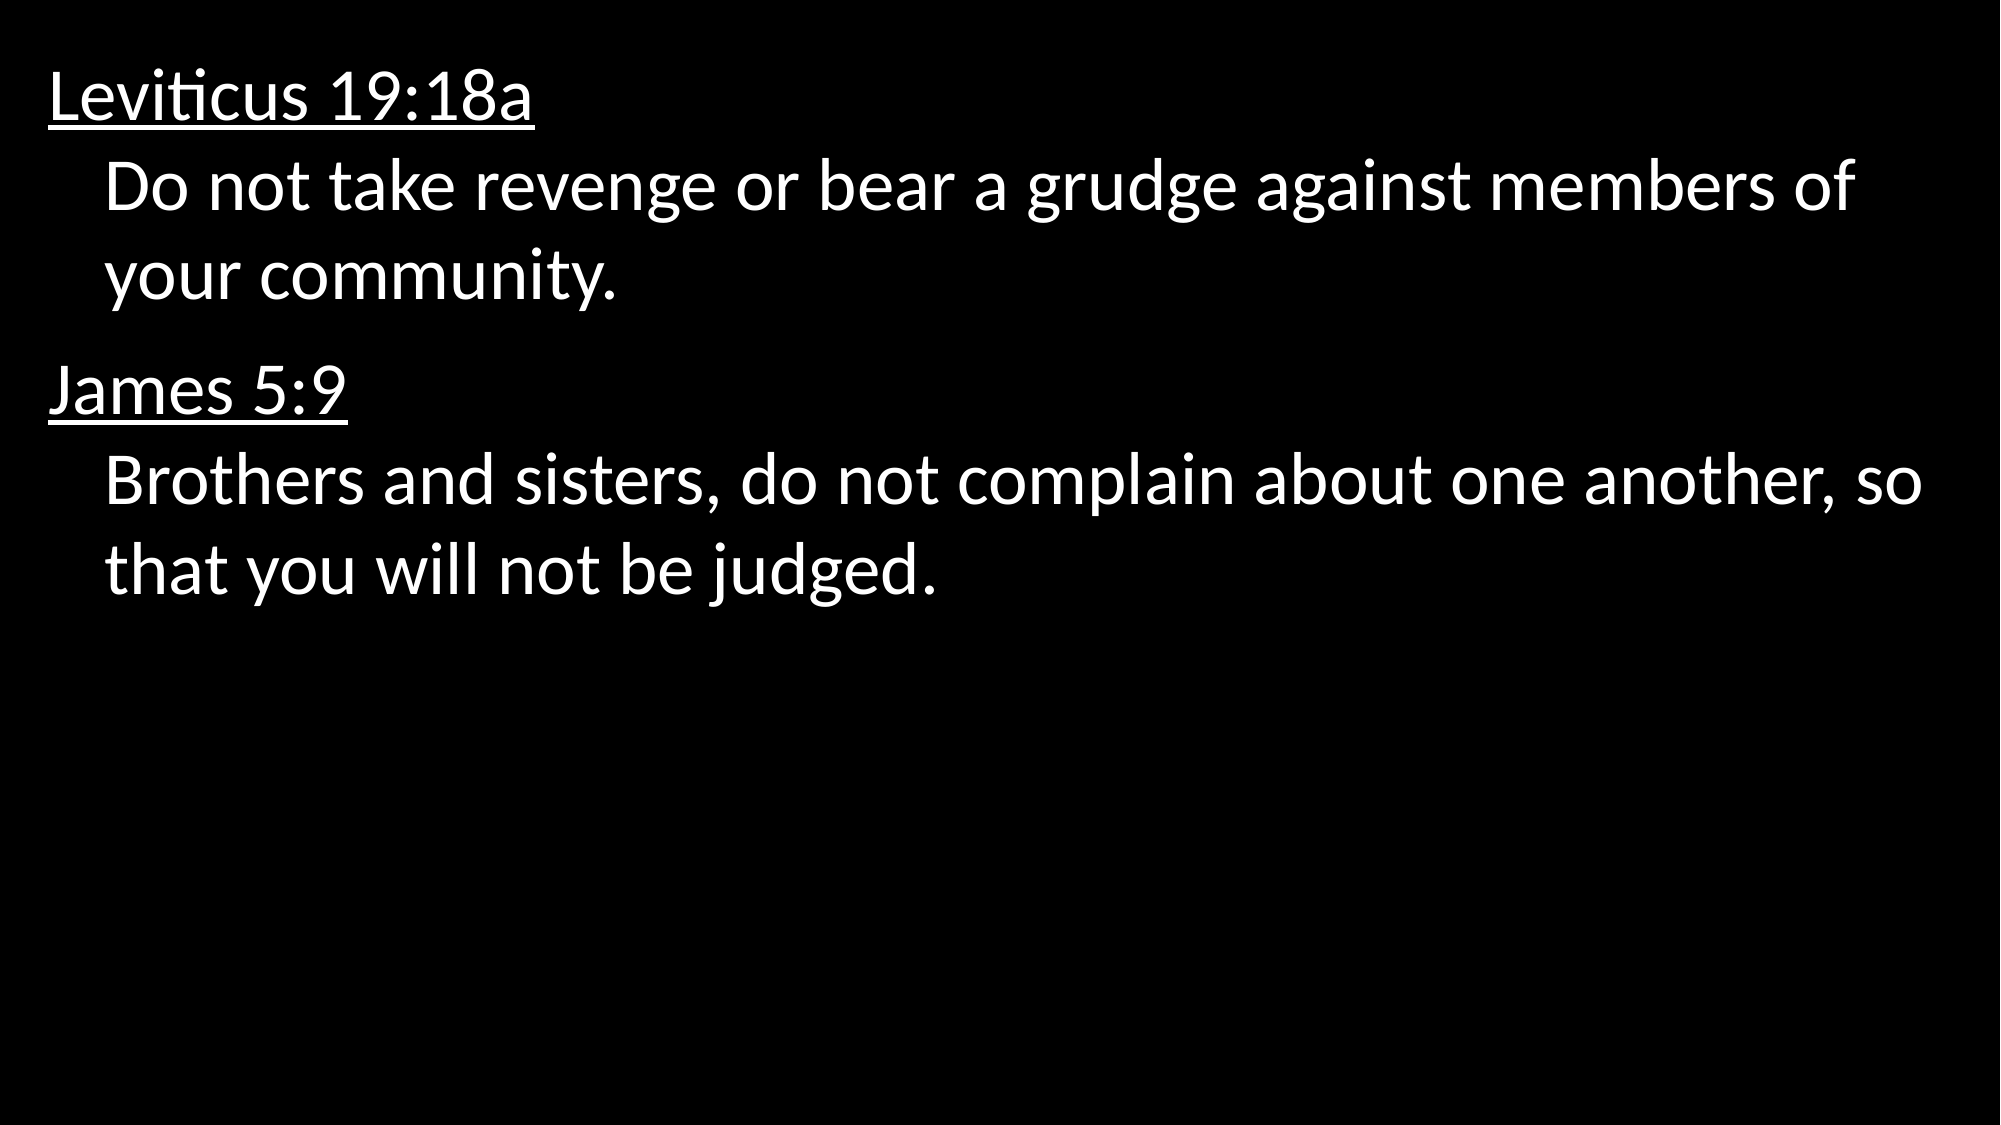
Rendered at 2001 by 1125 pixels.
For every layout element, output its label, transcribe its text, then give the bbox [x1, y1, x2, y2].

list Leviticus 19:18a Do not take revenge or bear a grudge against members of your community. James 5:9 Brothers and sisters, do not complain about one another, so that you will not be judged. [33, 37, 1967, 1063]
